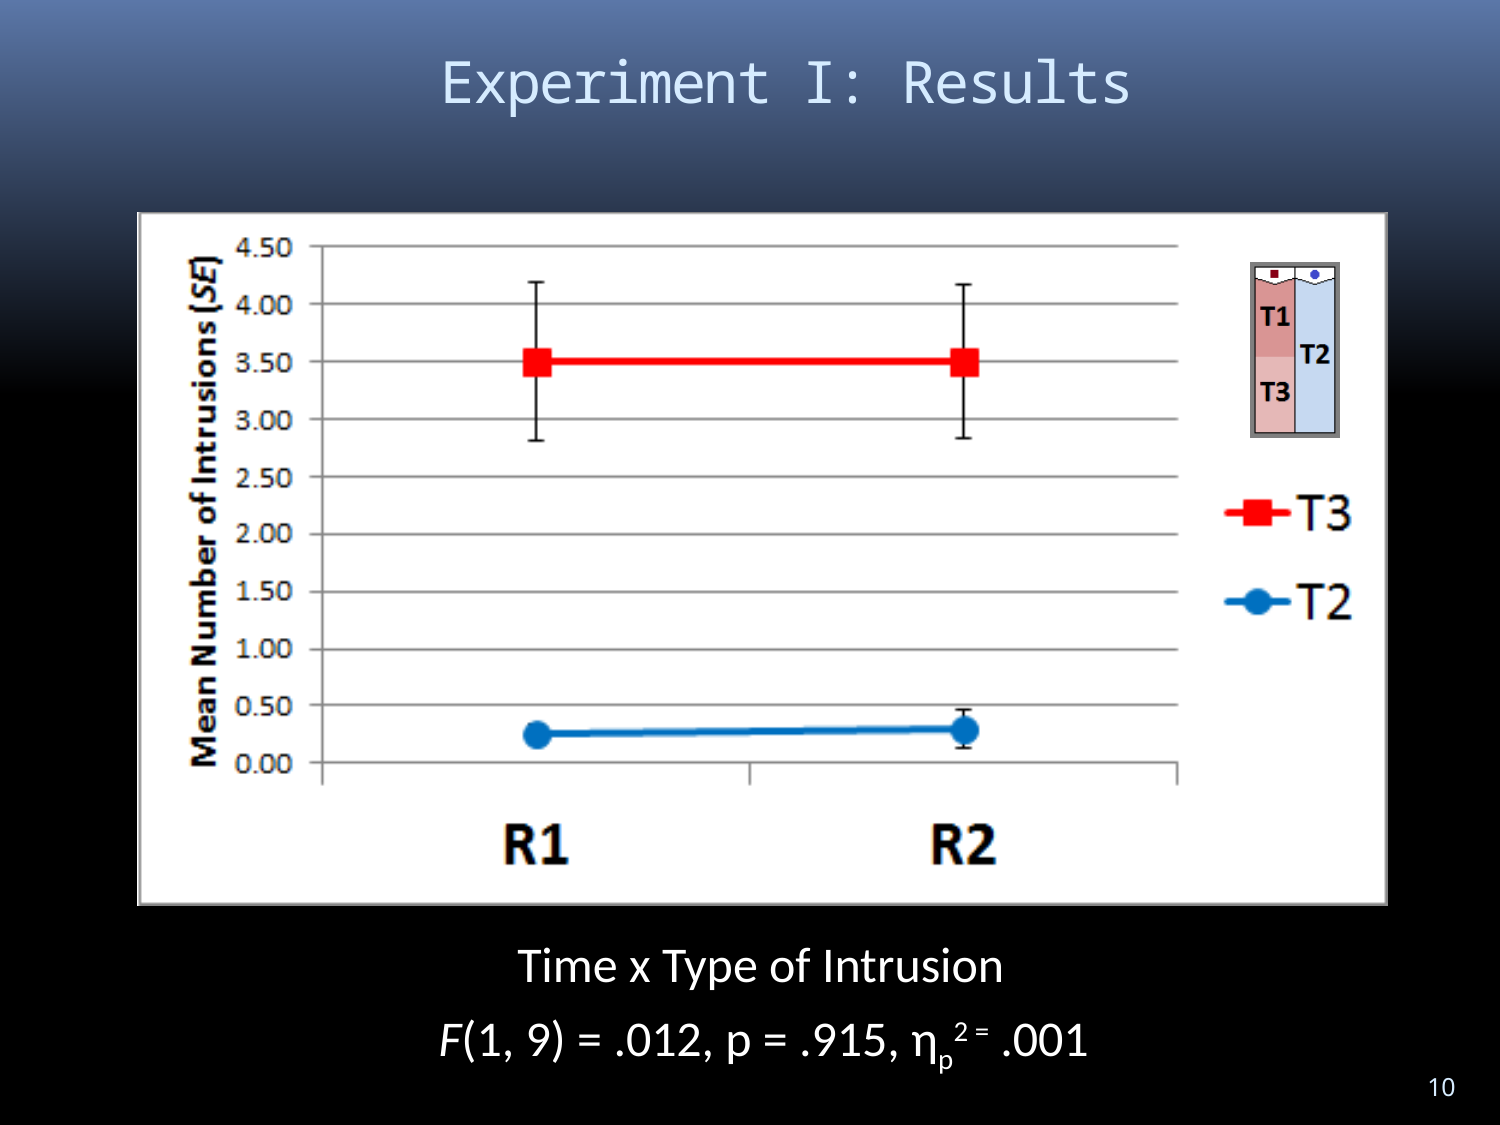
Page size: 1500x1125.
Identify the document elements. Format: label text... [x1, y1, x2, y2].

list Time x Type of Intrusion F(1, 9) = .012, p = .915, ηp2 = .001 [412, 924, 1150, 1100]
title Experiment I: Results [150, 37, 1425, 188]
slide_number 10 [1412, 1052, 1488, 1113]
picture [137, 212, 1388, 907]
